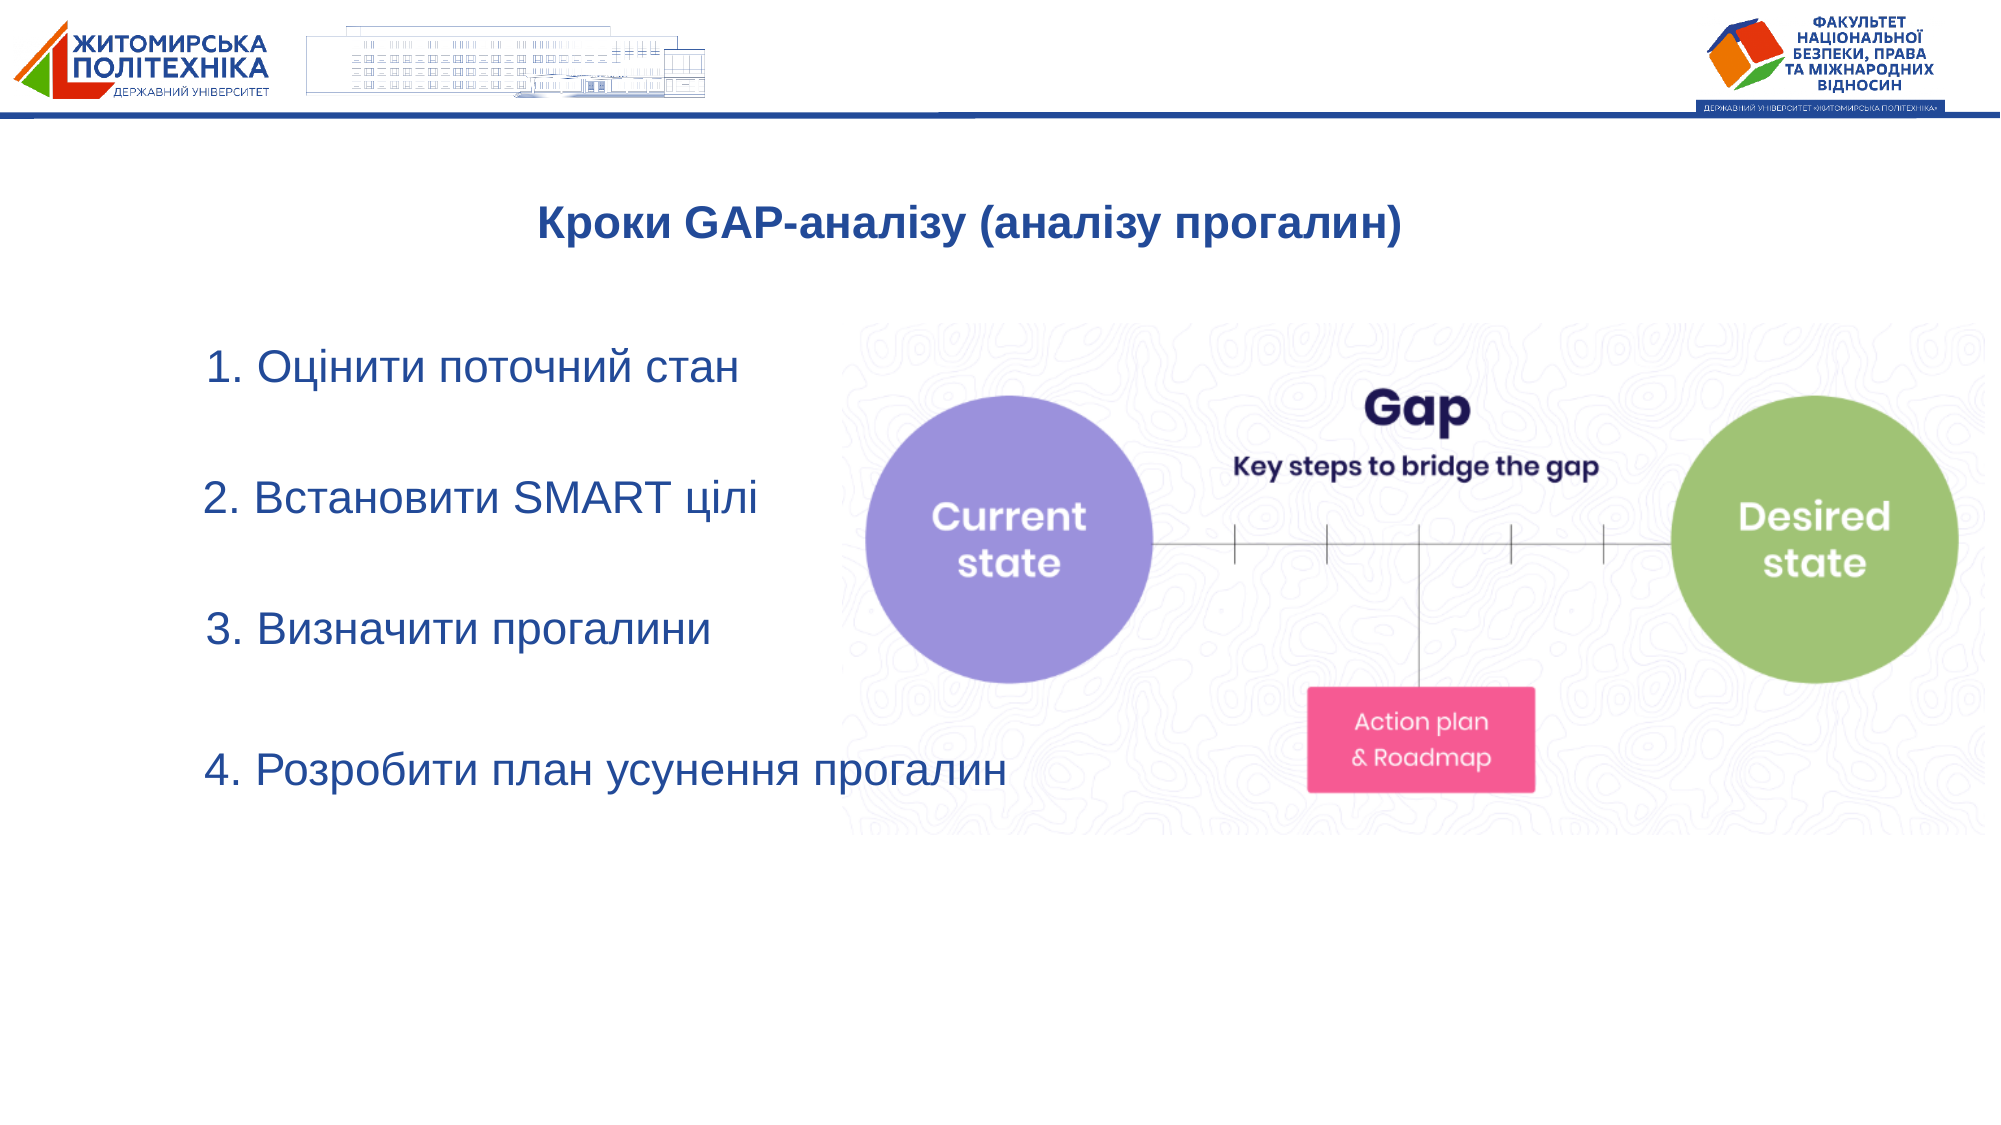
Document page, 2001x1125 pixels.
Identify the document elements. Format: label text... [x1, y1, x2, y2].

picture [306, 26, 705, 98]
text_box 1. Оцінити поточний стан [190, 329, 755, 399]
text_box 3. Визначити прогалини [190, 591, 727, 662]
picture [13, 20, 269, 99]
text_box Кроки GAP-аналізу (аналізу прогалин) [522, 185, 1419, 256]
text_box 2. Встановити SMART цілі [187, 460, 787, 530]
picture [841, 323, 1985, 835]
picture [1696, 14, 1945, 116]
text_box 4. Розробити план усунення прогалин [189, 731, 841, 802]
